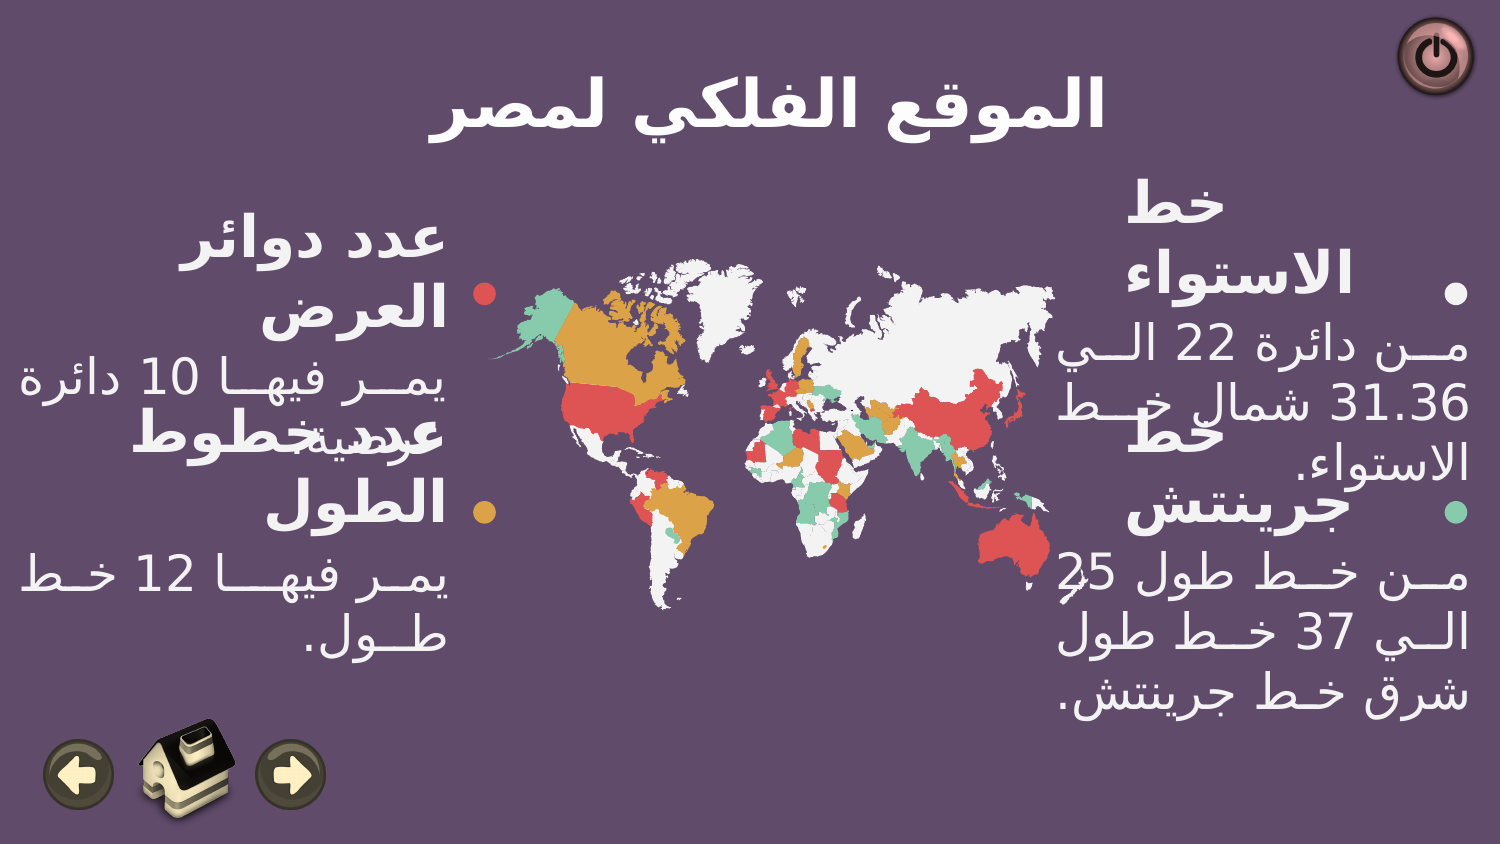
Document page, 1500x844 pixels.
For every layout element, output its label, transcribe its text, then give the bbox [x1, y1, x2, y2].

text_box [472, 282, 1468, 524]
picture [1391, 12, 1480, 101]
text_box خط الاستواء [1124, 230, 1474, 306]
picture [128, 718, 241, 830]
text_box خط جرينتش [1124, 460, 1474, 535]
title الموقع الفلكي لمصر [369, 53, 1172, 141]
text_box يمر فيهــا 12 خط طــول. [18, 540, 450, 660]
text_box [487, 258, 1089, 280]
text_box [487, 533, 1089, 611]
text_box عدد دوائر العرض [41, 265, 450, 340]
text_box من خط طول 25 الي 37 خط طول شرق خط جرينتش. [1055, 538, 1474, 717]
picture [255, 738, 327, 810]
picture [43, 738, 115, 810]
text_box عدد خطوط الطول [18, 460, 450, 535]
text_box يمر فيها 10 دائرة عرضية. [18, 343, 450, 418]
